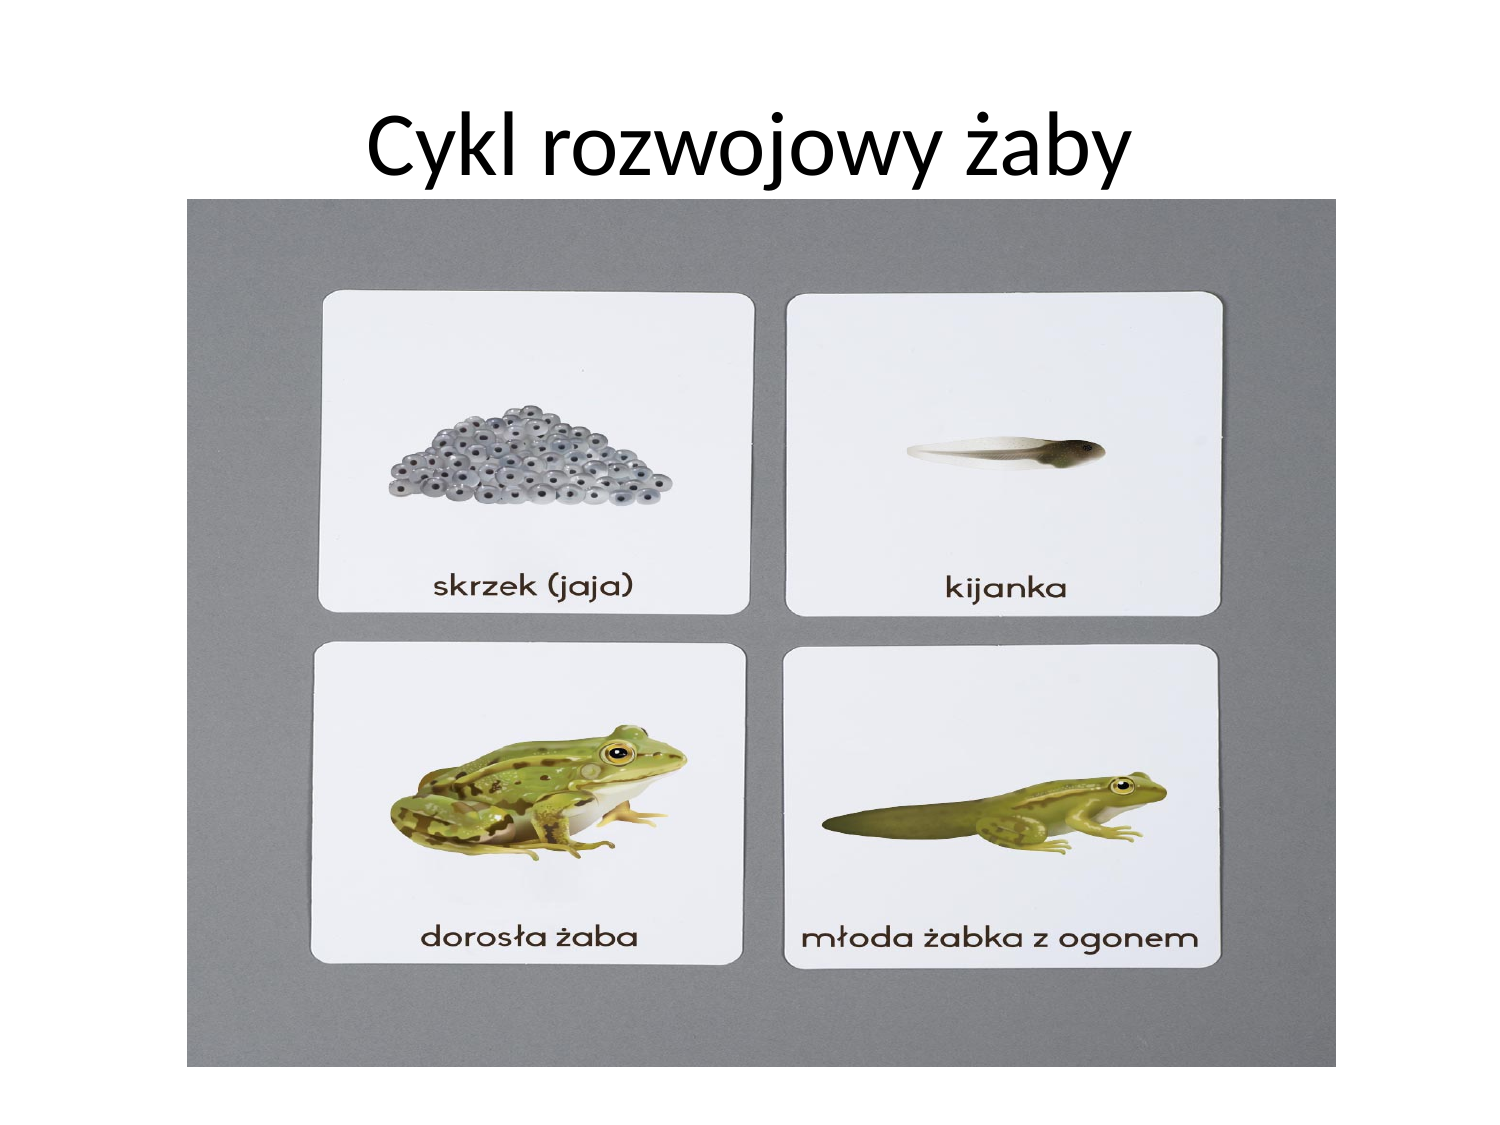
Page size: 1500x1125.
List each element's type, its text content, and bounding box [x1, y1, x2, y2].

title Cykl rozwojowy żaby [75, 45, 1425, 233]
picture [187, 198, 1337, 1067]
